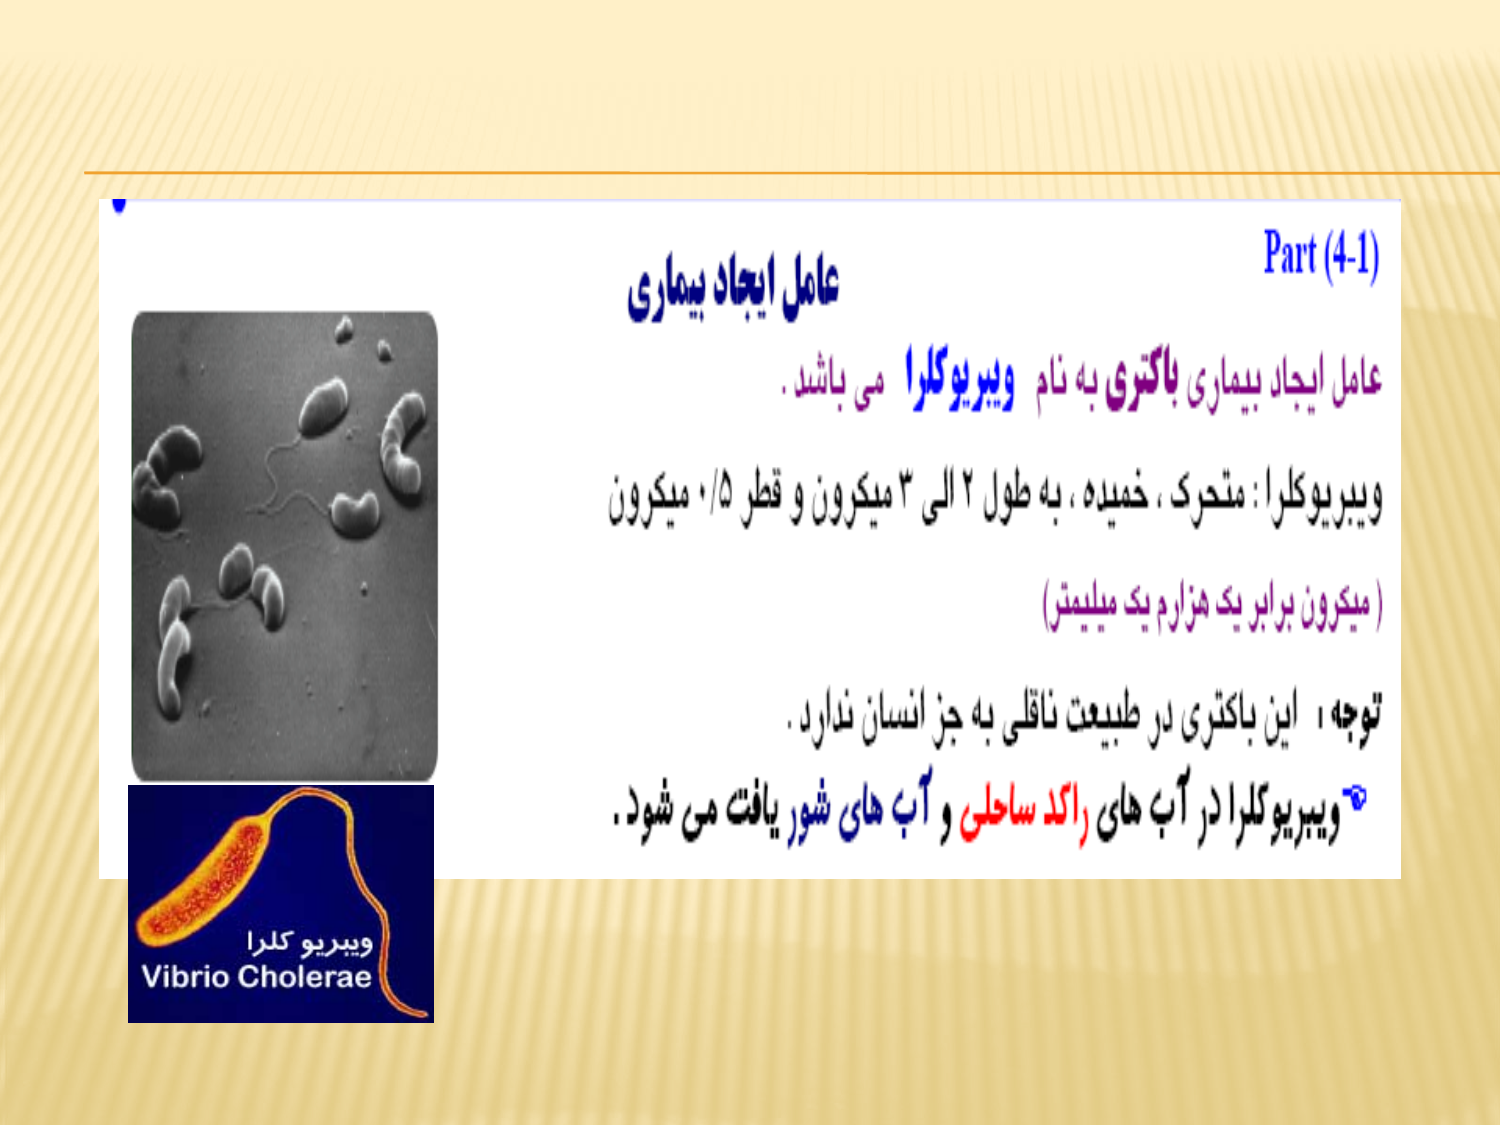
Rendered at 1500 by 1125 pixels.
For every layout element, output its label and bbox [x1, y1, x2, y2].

picture [98, 198, 1401, 1023]
